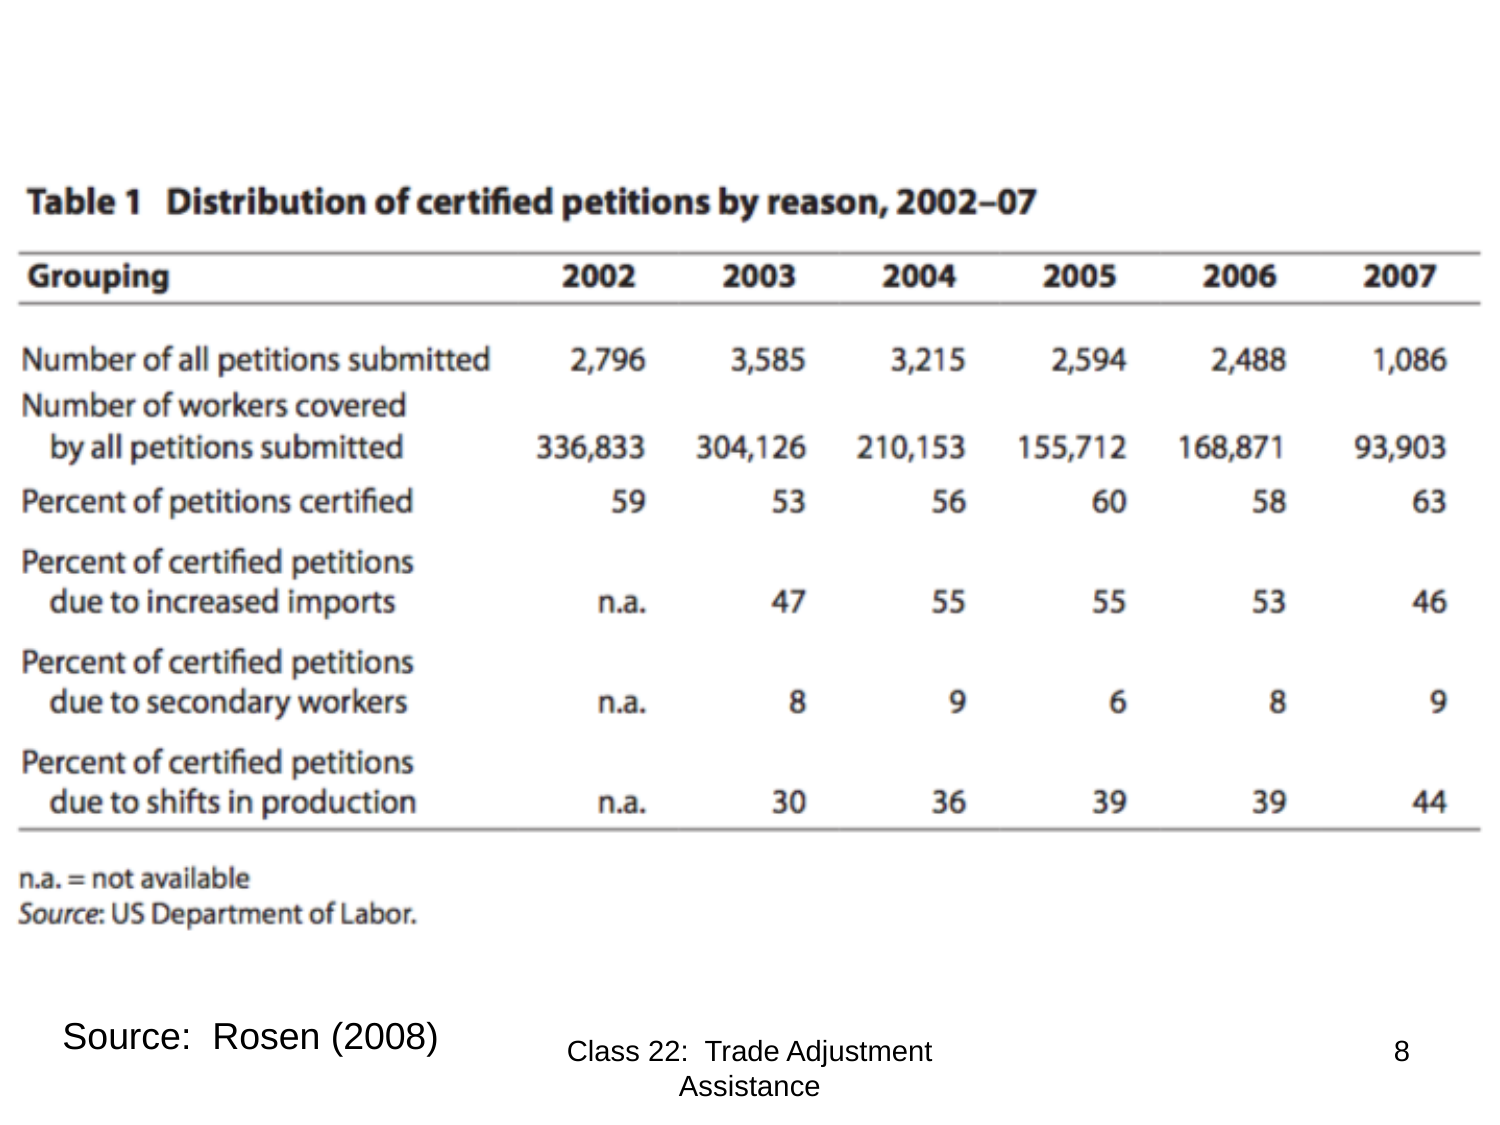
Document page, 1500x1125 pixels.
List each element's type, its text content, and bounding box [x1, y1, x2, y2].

slide_number 8 [1074, 1024, 1426, 1103]
text_box Source: Rosen (2008) [47, 1004, 537, 1065]
footer Class 22: Trade Adjustment Assistance [512, 1024, 988, 1103]
picture [15, 165, 1485, 960]
